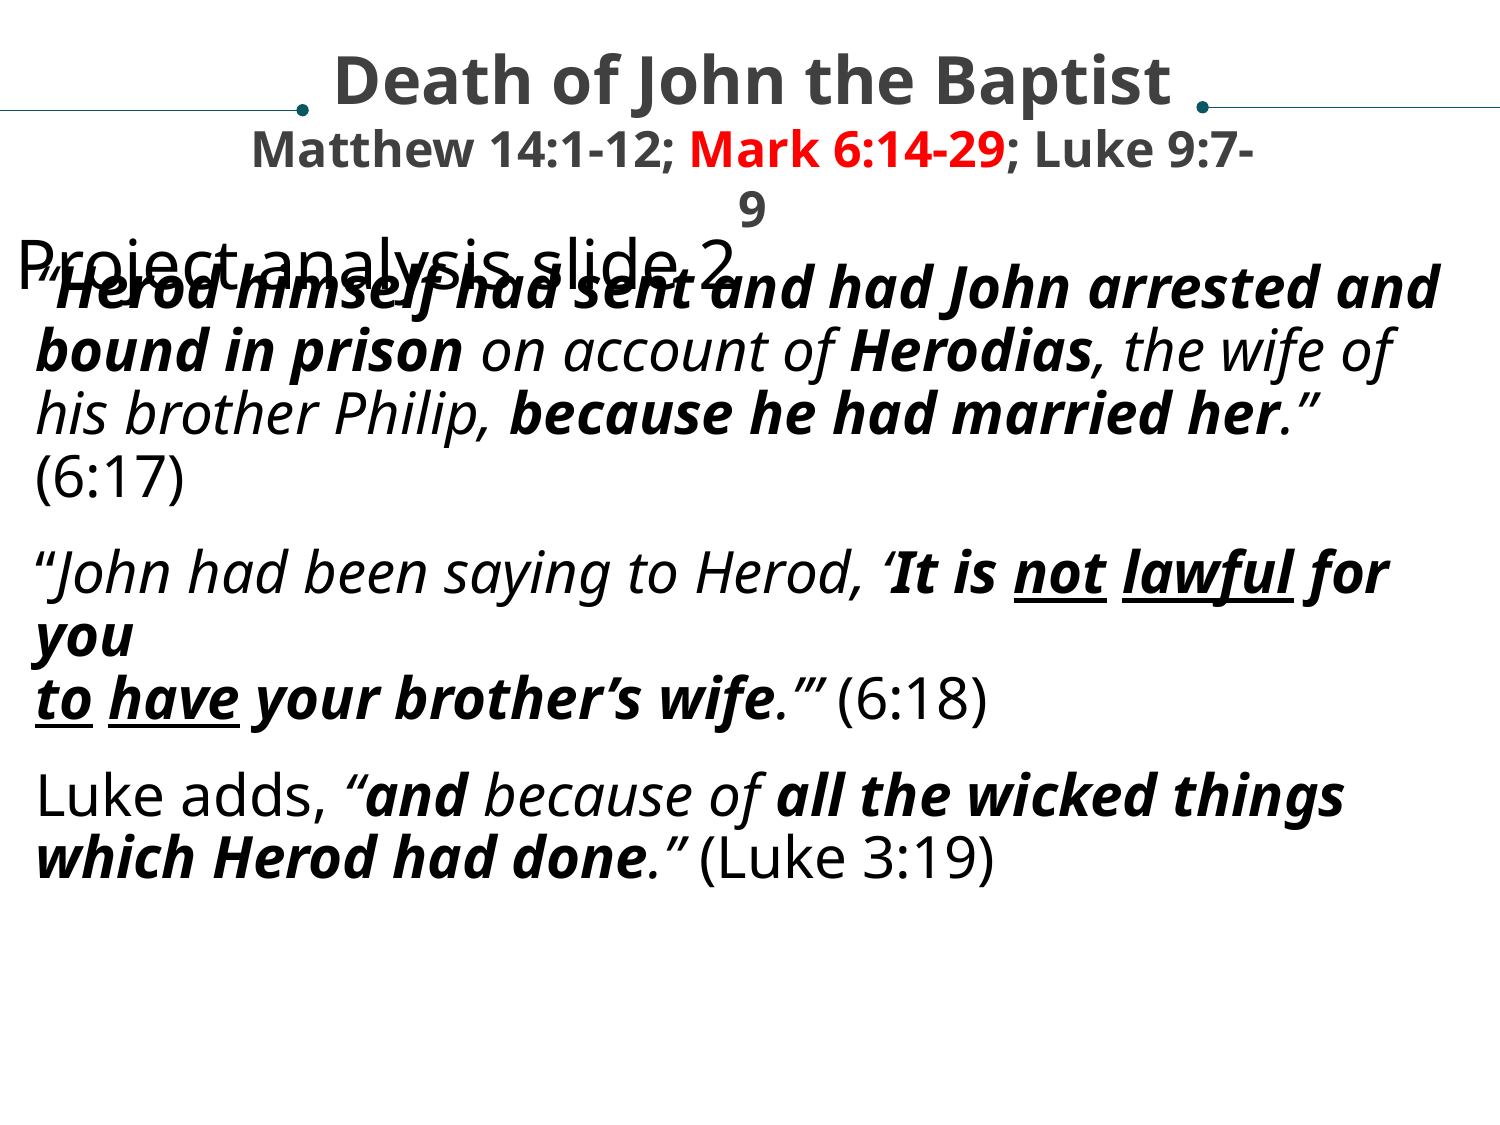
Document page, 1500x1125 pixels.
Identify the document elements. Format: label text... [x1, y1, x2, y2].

title Project analysis slide 2 [0, 185, 1294, 349]
text_box Death of John the Baptist Matthew 14:1-12; Mark 6:14-29; Luke 9:7-9 [240, 37, 1266, 238]
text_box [580, 363, 623, 407]
text_box “Herod himself had sent and had John arrested and bound in prison on account of Herodias, the wife of his brother Philip, because he had married her.” (6:17) “John had been saying to Herod, ‘It is not lawful for you to have your brother’s wife.’” (6:18) Luke adds, “and because of all the wicked things which Herod had done.” (Luke 3:19) [23, 252, 1468, 898]
